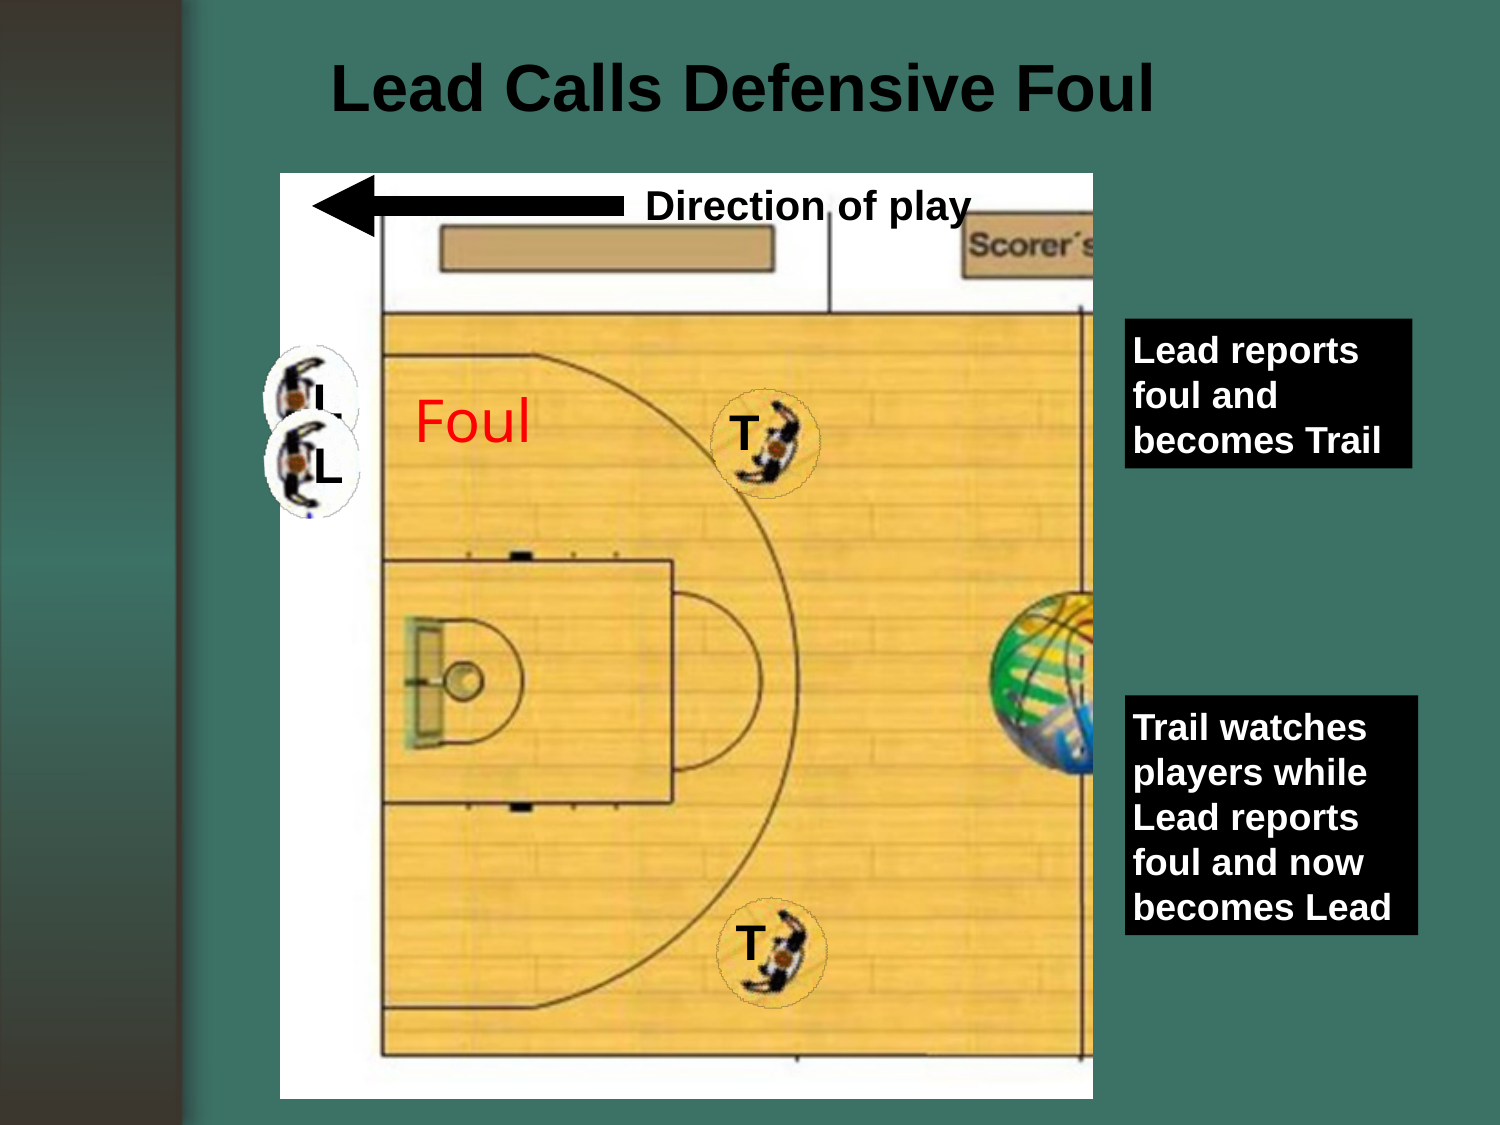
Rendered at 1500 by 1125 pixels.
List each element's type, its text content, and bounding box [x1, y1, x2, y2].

text_box Trail watches players while Lead reports foul and now becomes Lead [1125, 695, 1419, 936]
text_box Lead Calls Defensive Foul [149, 37, 1338, 133]
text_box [260, 342, 363, 458]
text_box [261, 406, 363, 522]
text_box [692, 370, 841, 519]
text_box Lead reports foul and becomes Trail [1124, 318, 1413, 469]
picture [0, 0, 1500, 1125]
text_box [698, 880, 847, 1029]
